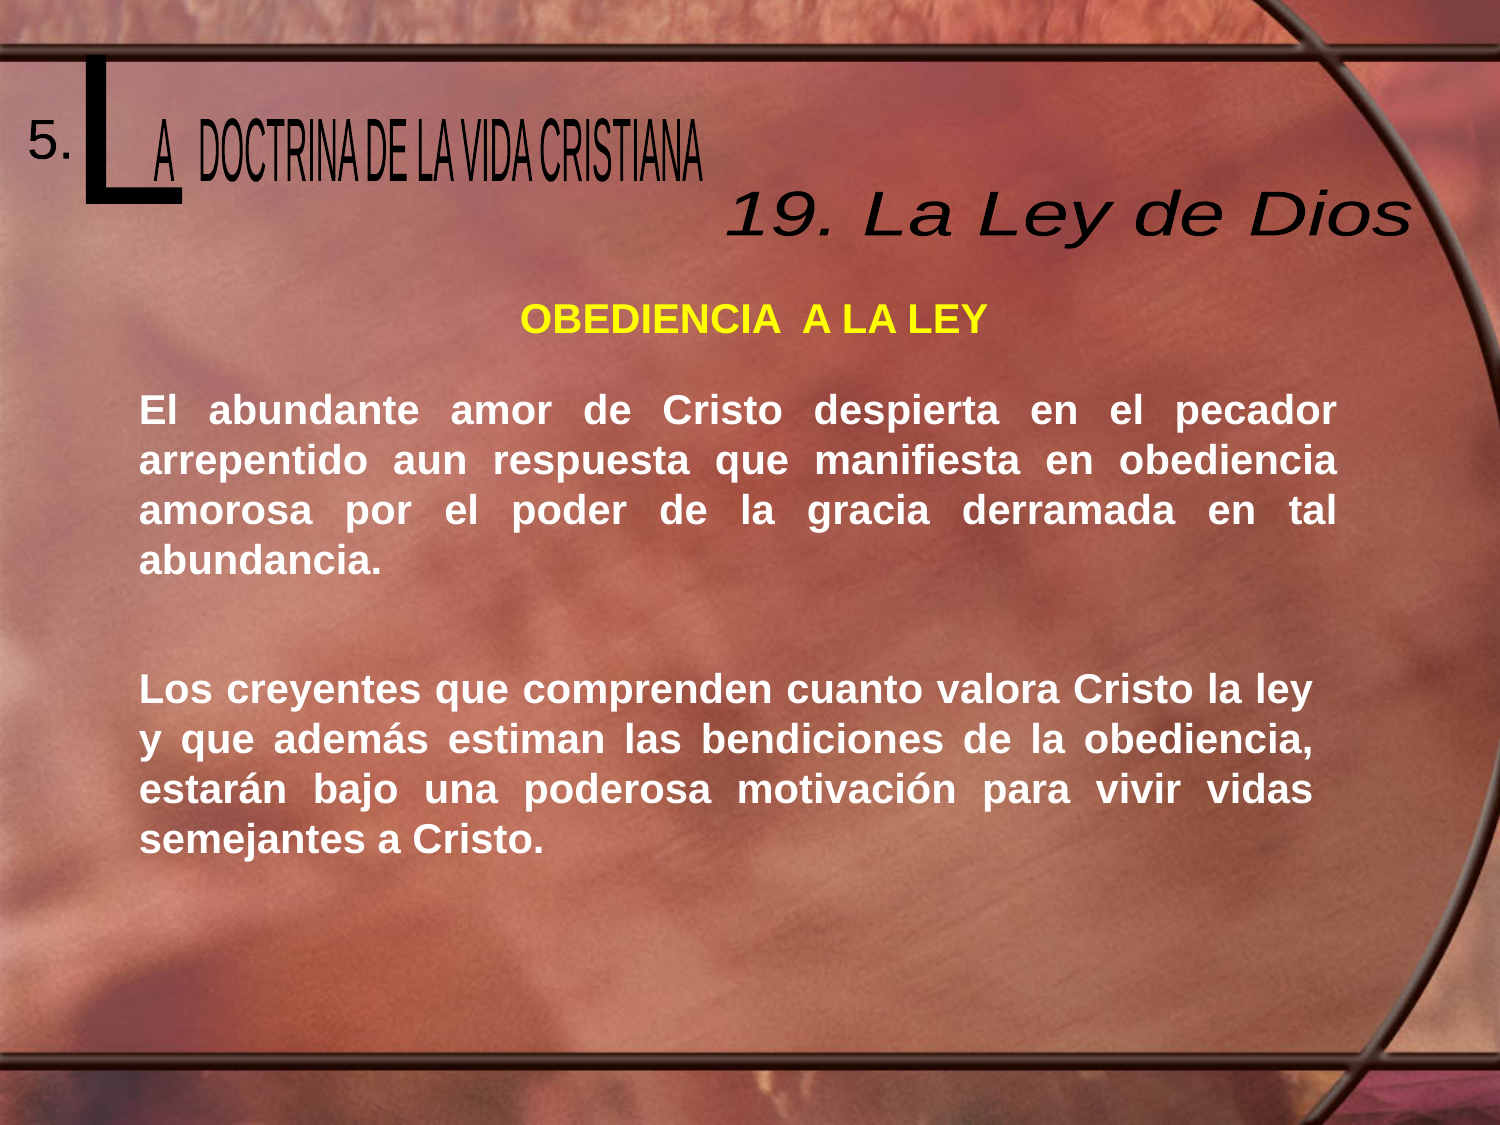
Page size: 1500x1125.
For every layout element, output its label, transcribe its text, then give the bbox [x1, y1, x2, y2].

picture [0, 0, 1500, 1125]
text_box El abundante amor de Cristo despierta en el pecador arrepentido aun respuesta que manifiesta en obediencia amorosa por el poder de la gracia derramada en tal abundancia. [123, 375, 1353, 590]
text_box Los creyentes que comprenden cuanto valora Cristo la ley y que además estiman las bendiciones de la obediencia, estarán bajo una poderosa motivación para vivir vidas semejantes a Cristo. [123, 654, 1329, 870]
text_box OBEDIENCIA A LA LEY [505, 284, 1004, 350]
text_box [29, 55, 703, 205]
